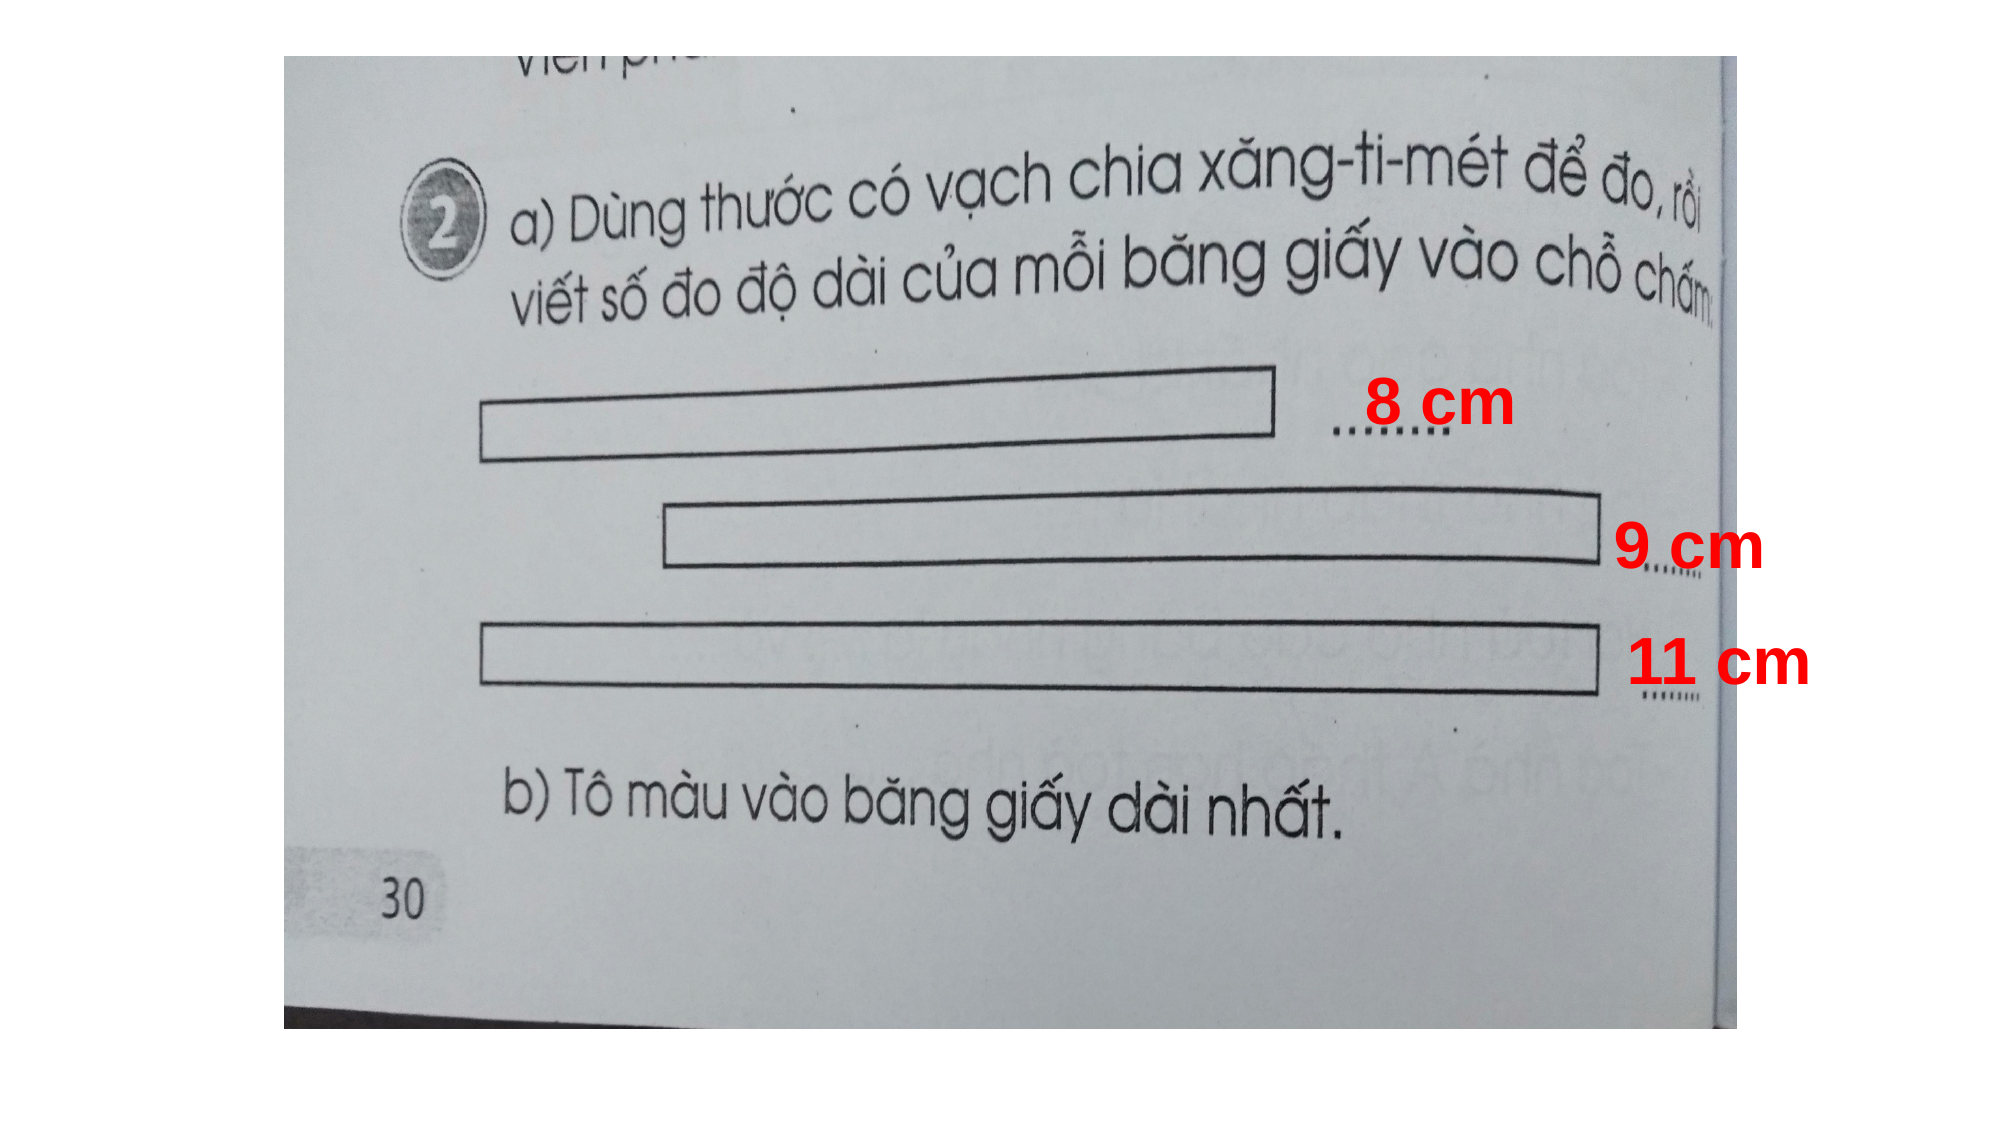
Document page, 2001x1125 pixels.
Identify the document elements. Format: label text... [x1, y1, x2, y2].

text_box 9 cm [1737, 494, 1786, 590]
text_box 11 cm [1737, 610, 1830, 706]
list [284, 56, 1737, 1029]
